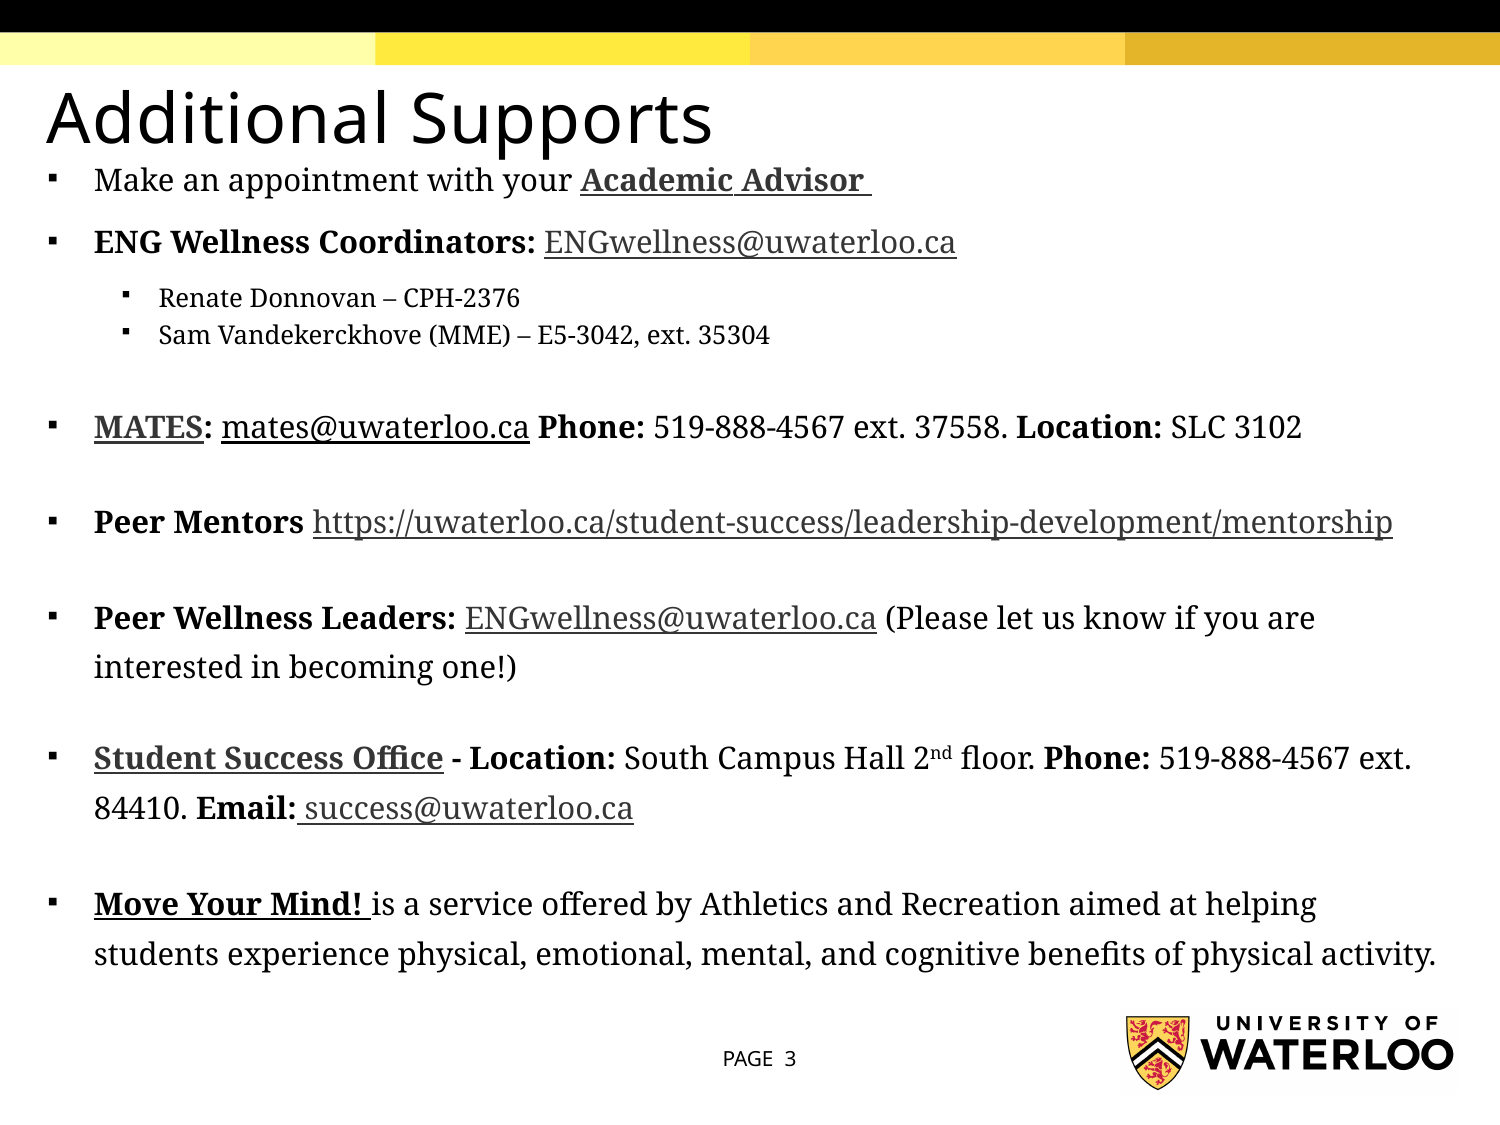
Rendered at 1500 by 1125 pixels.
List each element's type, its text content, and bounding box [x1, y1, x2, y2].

slide_number PAGE 3 [687, 1039, 832, 1081]
title Additional Supports [31, 71, 1456, 152]
picture [1120, 1008, 1459, 1095]
list Make an appointment with your Academic Advisor ENG Wellness Coordinators: ENGwellness@uwaterloo.ca Renate Donnovan – CPH-2376 Sam Vandekerckhove (MME) – E5-3042, ext. 35304 MATES: mates@uwaterloo.ca Phone: 519-888-4567 ext. 37558. Location: SLC 3102 Peer Mentors https://uwaterloo.ca/student-success/leadership-development/mentorship Peer Wellness Leaders: ENGwellness@uwaterloo.ca (Please let us know if you are interested in becoming one!) Student Success Office - Location: South Campus Hall 2nd floor. Phone: 519-888-4567 ext. 84410. Email: success@uwaterloo.ca Move Your Mind! is a service offered by Athletics and Recreation aimed at helping students experience physical, emotional, mental, and cognitive benefits of physical activity. [31, 152, 1456, 1000]
